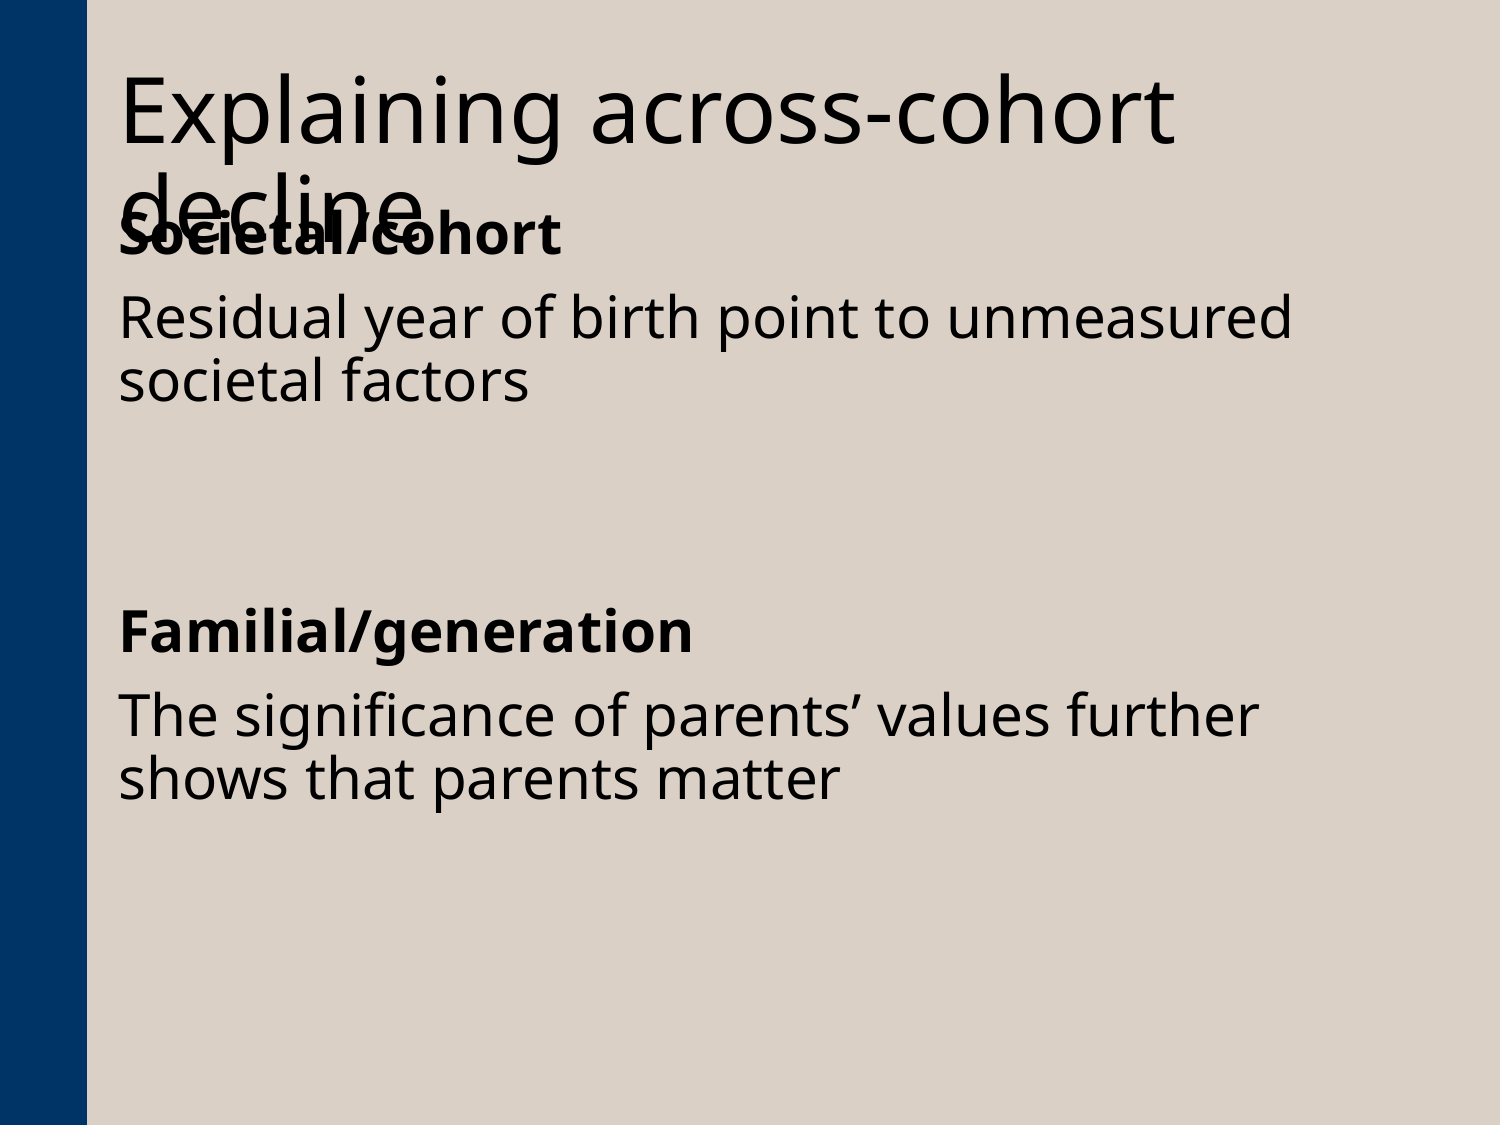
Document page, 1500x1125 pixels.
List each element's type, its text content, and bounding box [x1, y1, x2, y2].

title Explaining across-cohort decline [103, 59, 1397, 196]
list Societal/cohort Residual year of birth point to unmeasured societal factors Familial/generation The significance of parents’ values further shows that parents matter [103, 196, 1397, 1014]
